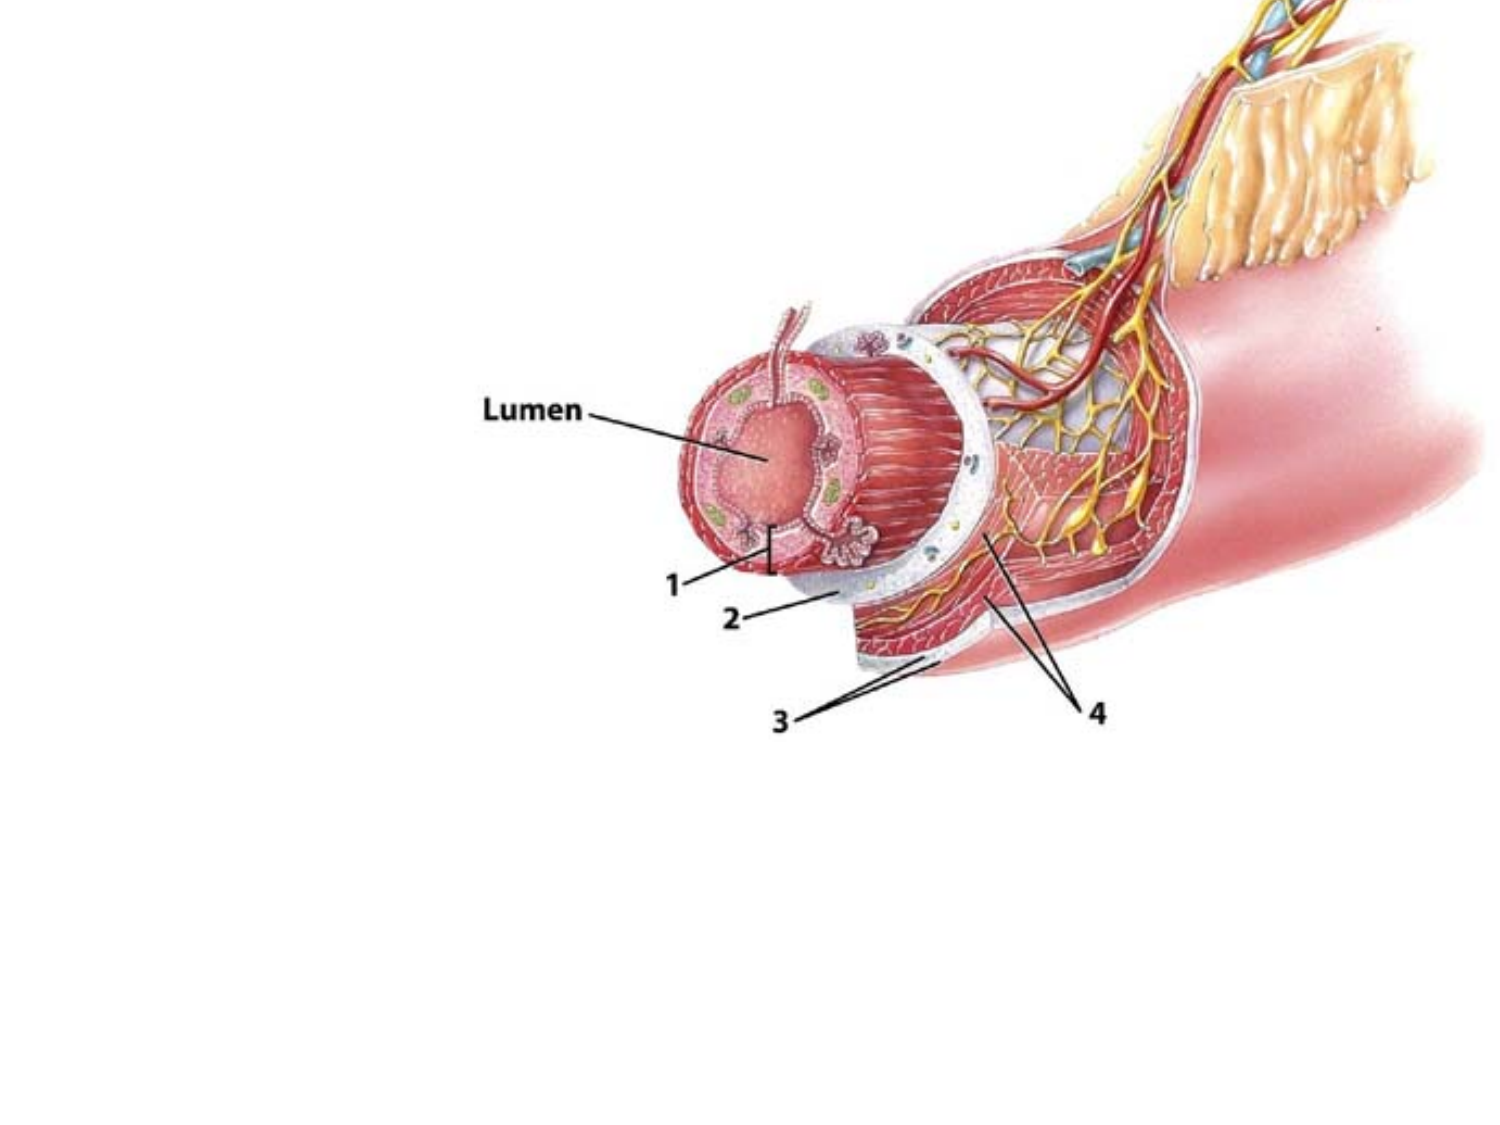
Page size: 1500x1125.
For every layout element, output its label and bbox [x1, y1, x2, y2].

picture [474, 0, 1500, 742]
